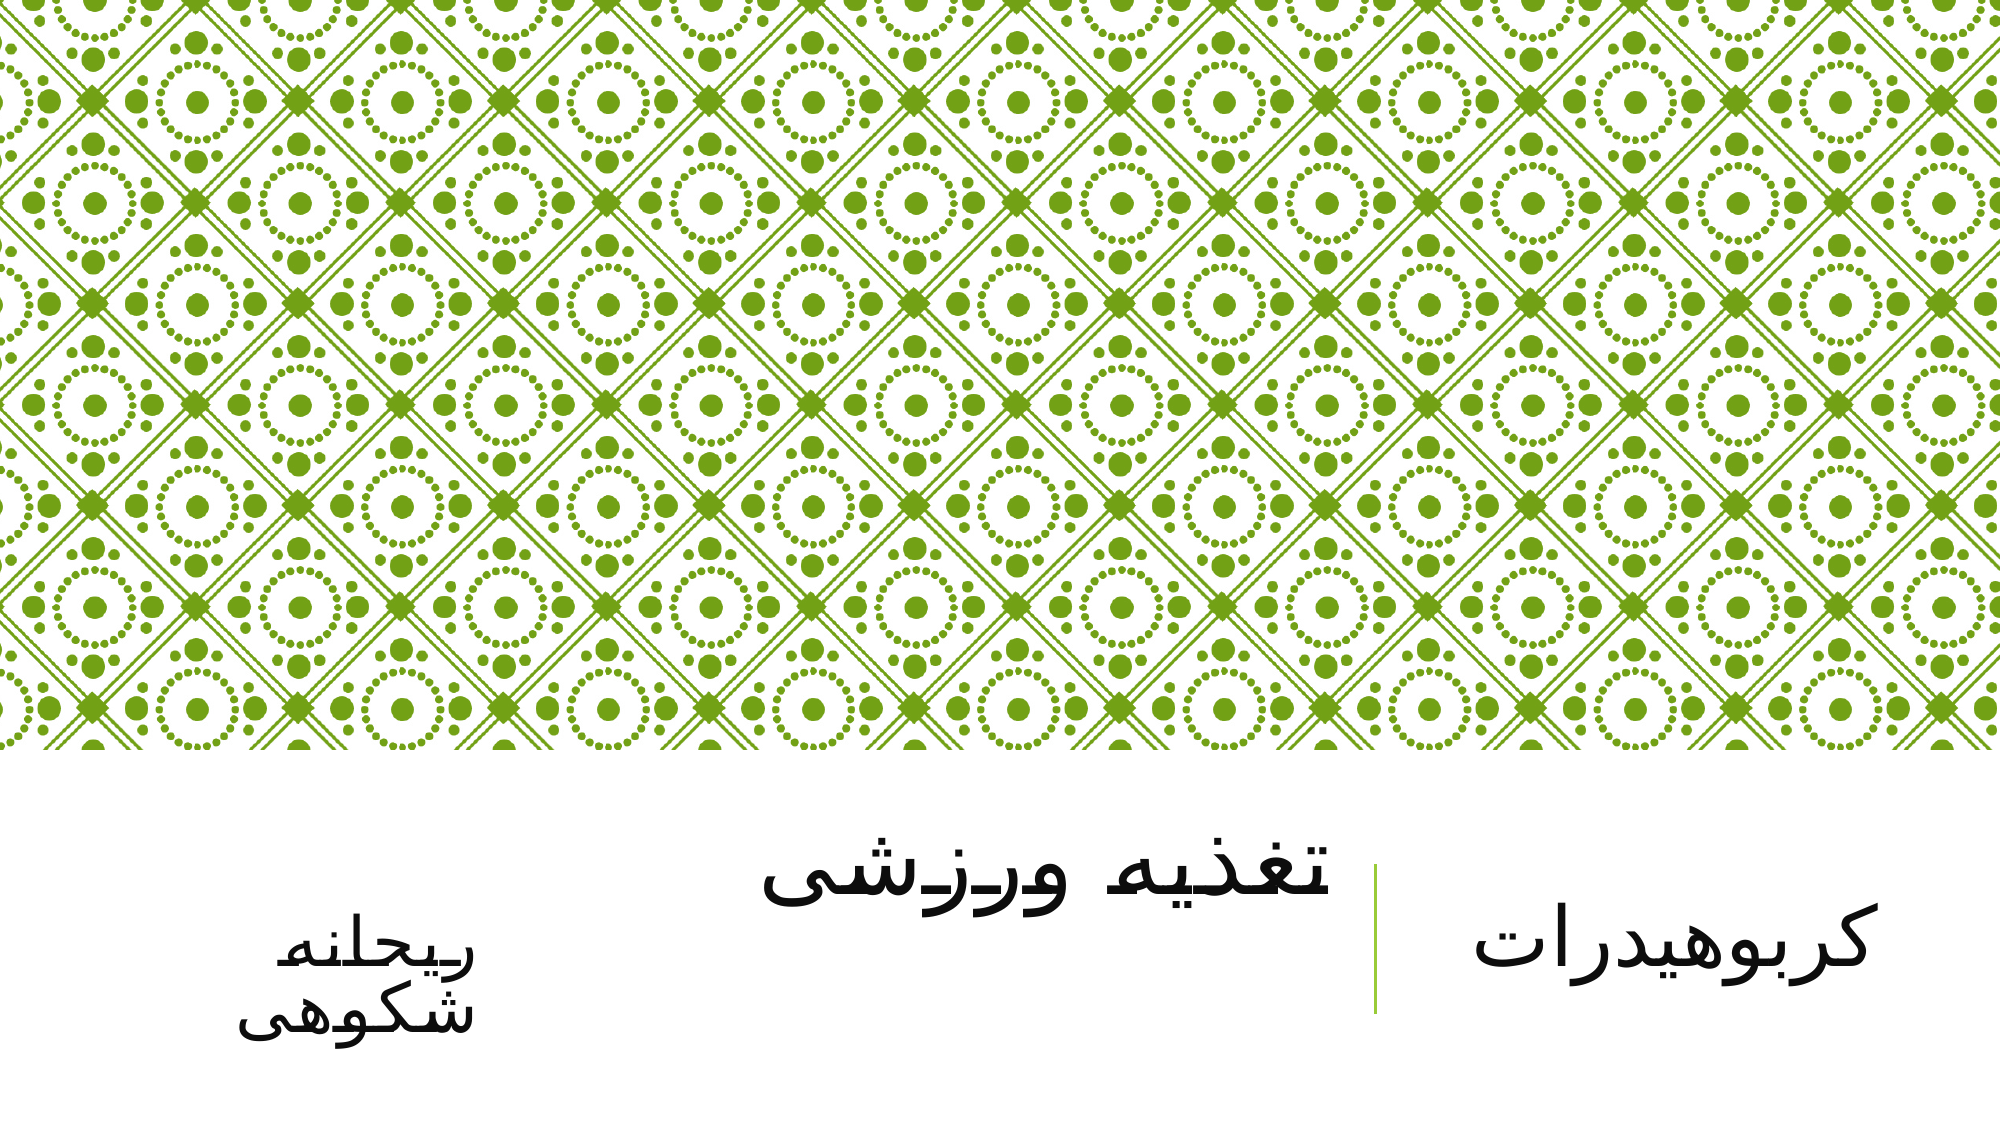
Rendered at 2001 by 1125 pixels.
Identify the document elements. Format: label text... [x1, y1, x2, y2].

subtitle کربوهیدرات [1412, 813, 1938, 1054]
title تغذیه ورزشی ریحانه شکوهی [75, 813, 1350, 1054]
